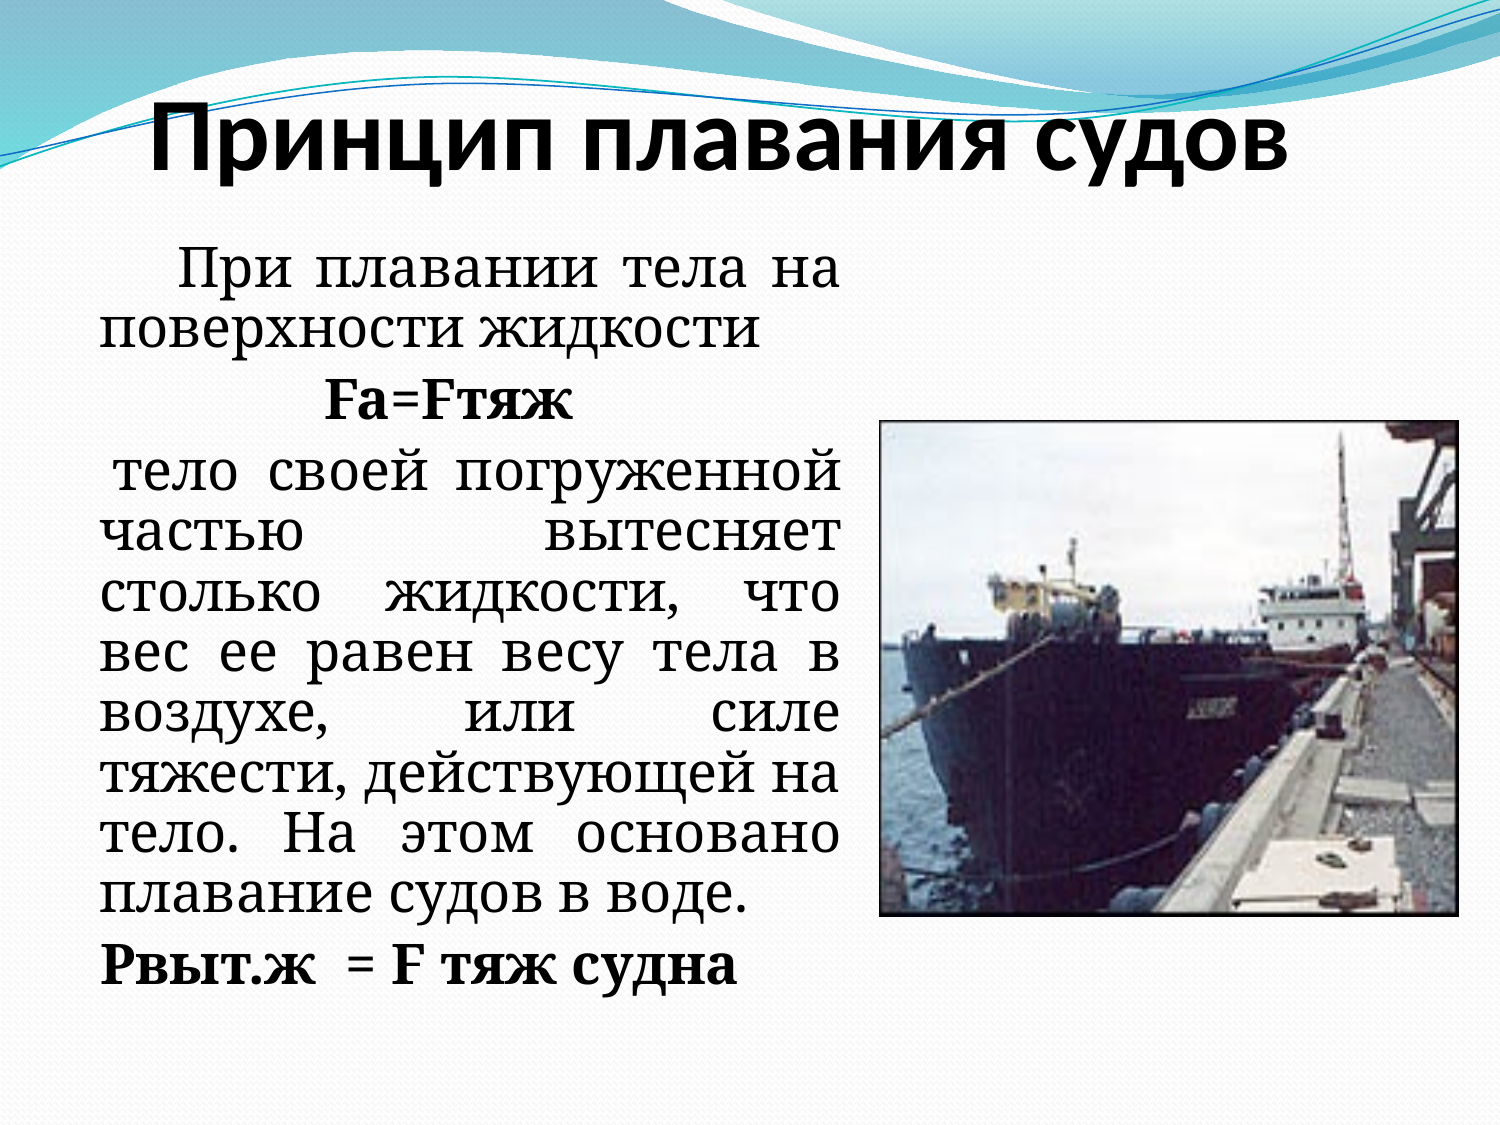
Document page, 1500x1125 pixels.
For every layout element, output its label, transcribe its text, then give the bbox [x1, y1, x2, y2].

picture [879, 420, 1460, 918]
list При плавании тела на поверхности жидкости Fa=Fтяж тело своей погруженной частью вытесняет столько жидкости, что вес ее равен весу тела в воздухе, или силе тяжести, действующей на тело. На этом основано плавание судов в воде. Рвыт.ж = F тяж судна [41, 231, 857, 1035]
title Принцип плавания судов [148, 3, 1499, 192]
